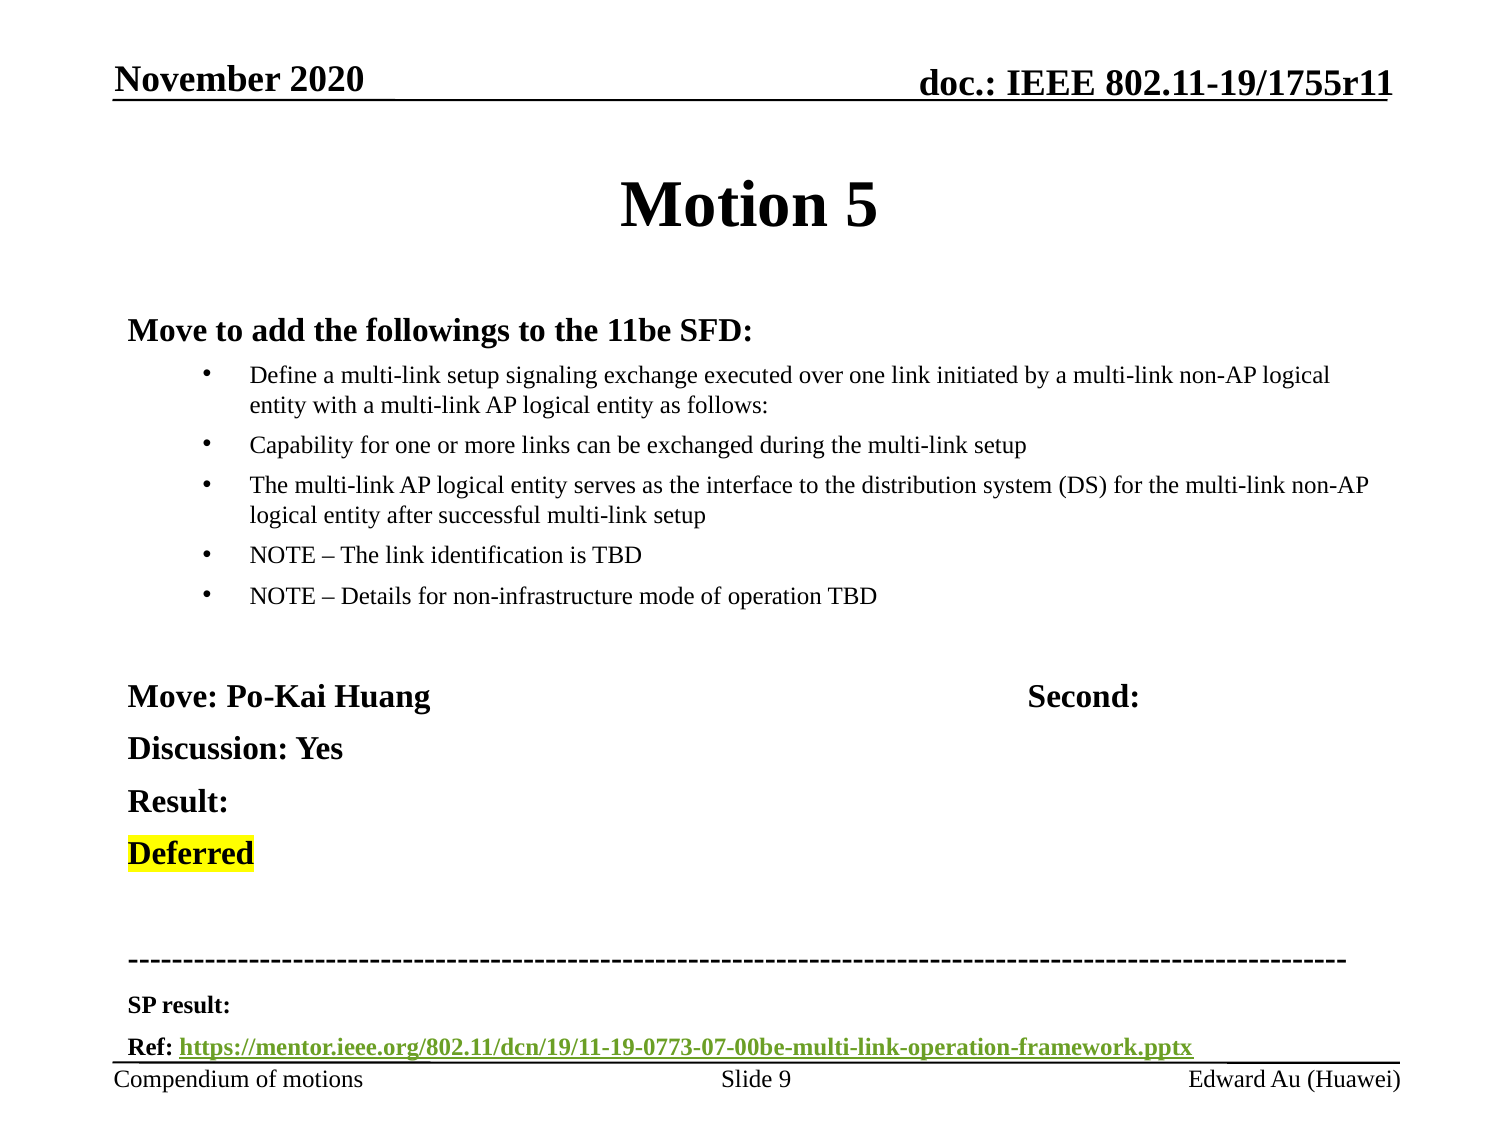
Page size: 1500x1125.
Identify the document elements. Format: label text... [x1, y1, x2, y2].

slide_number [114, 54, 423, 100]
slide_number Slide 9 [712, 1061, 800, 1123]
title Motion 5 [112, 112, 1388, 288]
footer Edward Au (Huawei) [878, 1061, 1402, 1093]
list Move to add the followings to the 11be SFD: Define a multi-link setup signaling exchange executed over one link initiated by a multi-link non-AP logical entity with a multi-link AP logical entity as follows: Capability for one or more links can be exchanged during the multi-link setup The multi-link AP logical entity serves as the interface to the distribution system (DS) for the multi-link non-AP logical entity after successful multi-link setup NOTE – The link identification is TBD NOTE – Details for non-infrastructure mode of operation TBD Move: Po-Kai Huang Second: Discussion: Yes Result: Deferred --------------------------------------------------------------------------------------------------------------- SP result: Ref: https://mentor.ieee.org/802.11/dcn/19/11-19-0773-07-00be-multi-link-operation-framework.pptx [112, 299, 1388, 1063]
